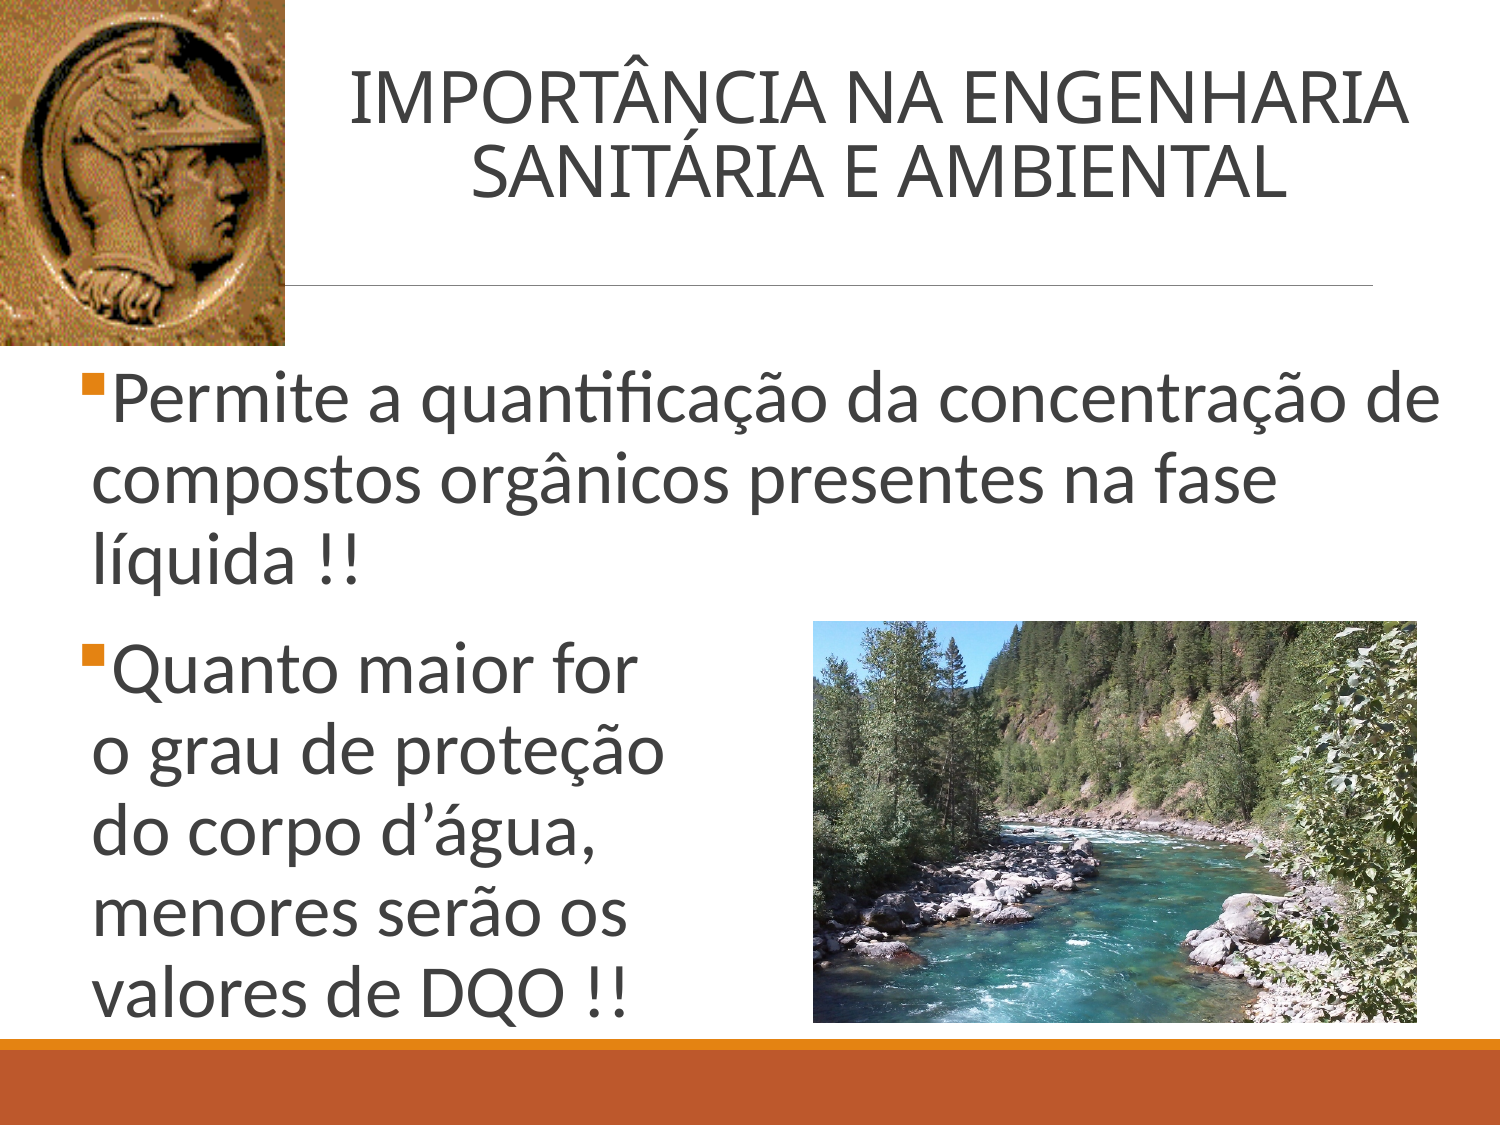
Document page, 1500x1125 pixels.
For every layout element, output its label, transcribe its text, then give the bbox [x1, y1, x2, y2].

title IMPORTÂNCIA NA ENGENHARIA SANITÁRIA E AMBIENTAL [297, 54, 1471, 220]
picture [0, 0, 288, 351]
list Permite a quantificação da concentração de compostos orgânicos presentes na fase líquida !! [76, 350, 1471, 1035]
text_box Quanto maior for o grau de proteção do corpo d’água, menores serão os valores de DQO !! [76, 621, 680, 894]
picture [813, 620, 1417, 1023]
